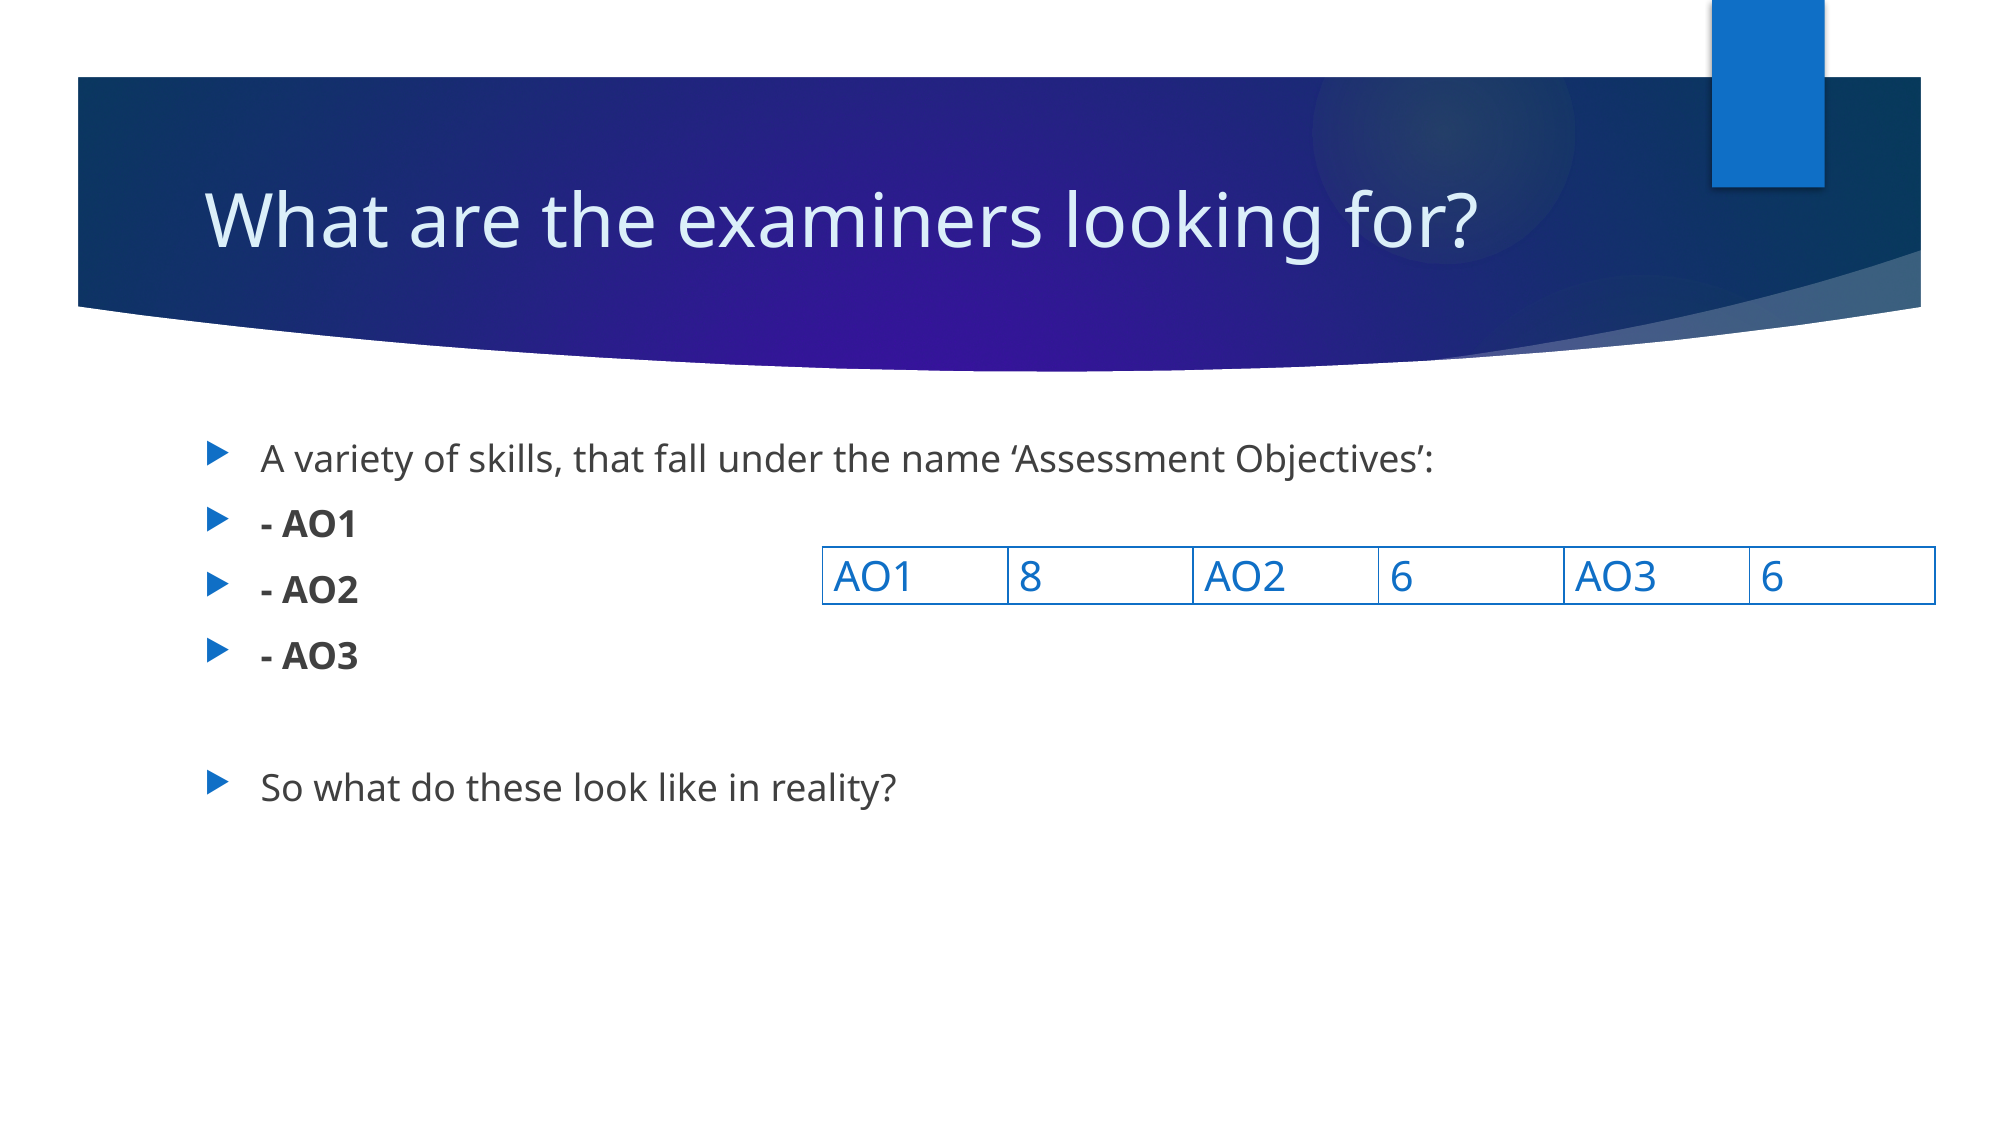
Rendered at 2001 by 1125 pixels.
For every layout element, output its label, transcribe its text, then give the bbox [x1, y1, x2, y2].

title What are the examiners looking for? [189, 159, 1627, 276]
table_header AO2 [1194, 548, 1378, 603]
list A variety of skills, that fall under the name ‘Assessment Objectives’: - AO1 - AO2 - AO3 So what do these look like in reality? [189, 427, 1638, 988]
table_header 6 [1379, 548, 1563, 603]
table_header AO1 [823, 548, 1007, 603]
table_header 6 [1750, 548, 1934, 603]
table_header 8 [1009, 548, 1192, 603]
table_header AO3 [1565, 548, 1749, 603]
